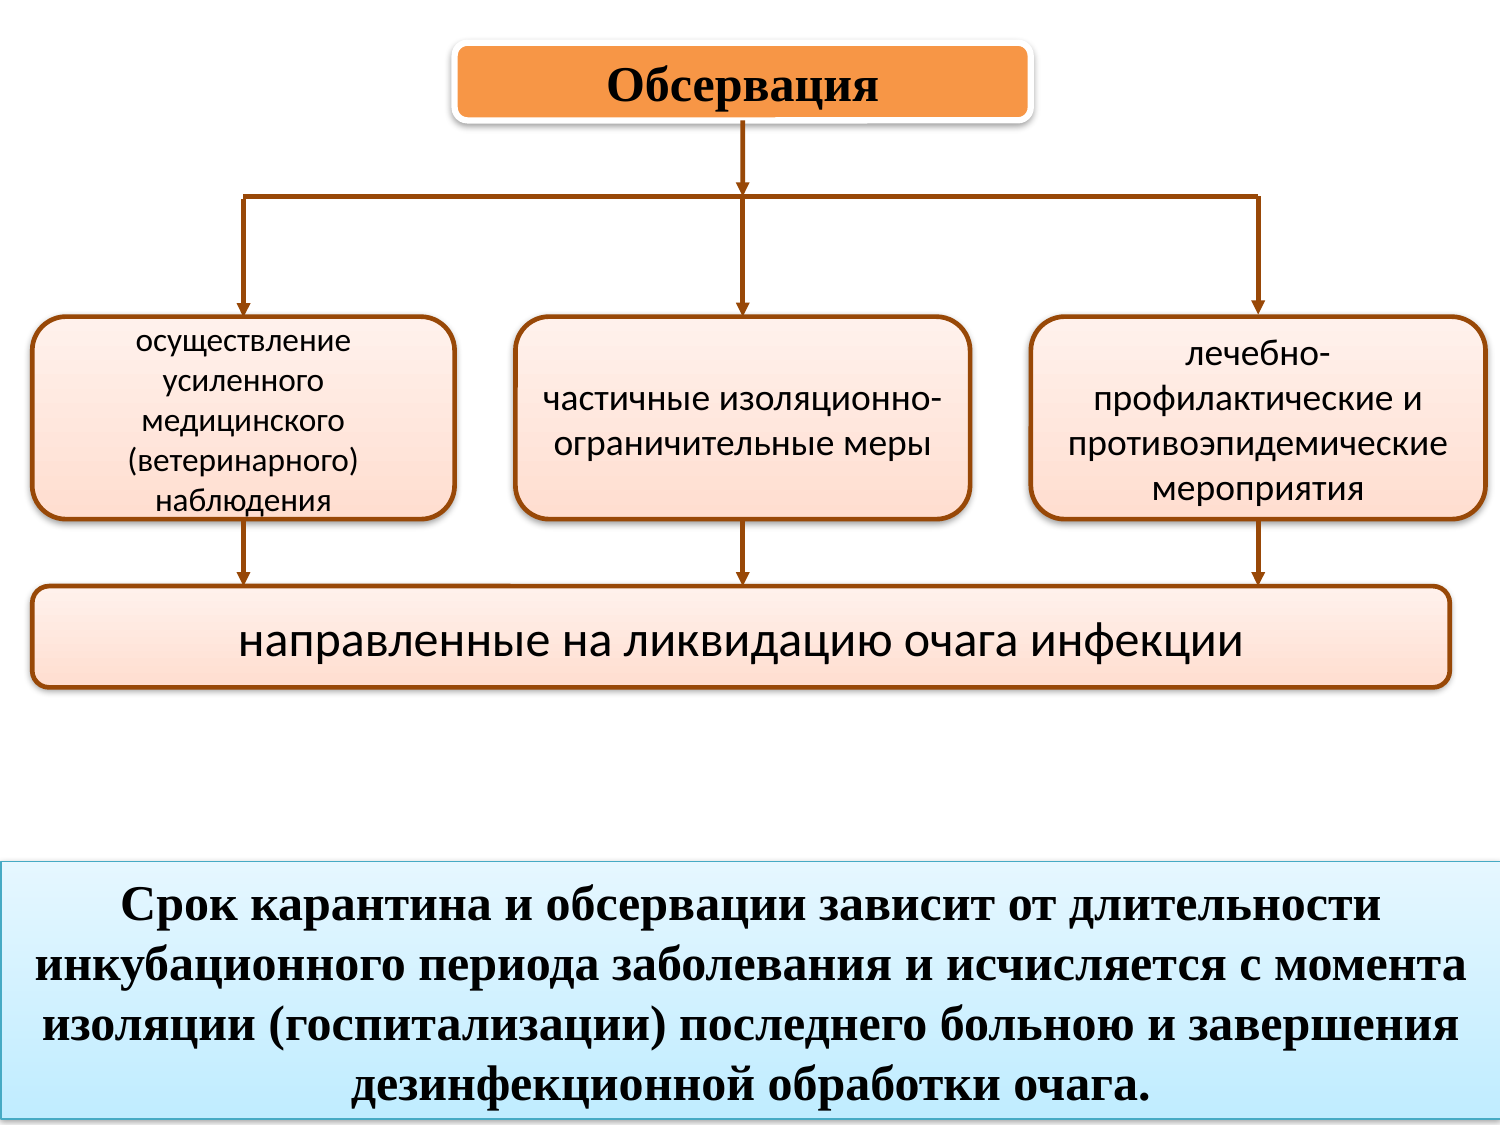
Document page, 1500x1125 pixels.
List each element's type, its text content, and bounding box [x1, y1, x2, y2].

text_box осуществление усиленного медицинского (ветеринарного) наблюдения [31, 315, 456, 520]
text_box частичные изоляционно-ограничительные меры [514, 315, 971, 520]
text_box Срок карантина и обсервации зависит от длительности инкубационного периода заболевания и исчисляется с момента изоляции (госпитализации) последнего больною и завершения дезинфекционной обработки очага. [0, 861, 1500, 1120]
text_box Обсервация [451, 39, 1034, 124]
text_box направленные на ликвидацию очага инфекции [31, 585, 1451, 689]
text_box лечебно-профилактические и противоэпидемические мероприятия [1030, 315, 1487, 520]
